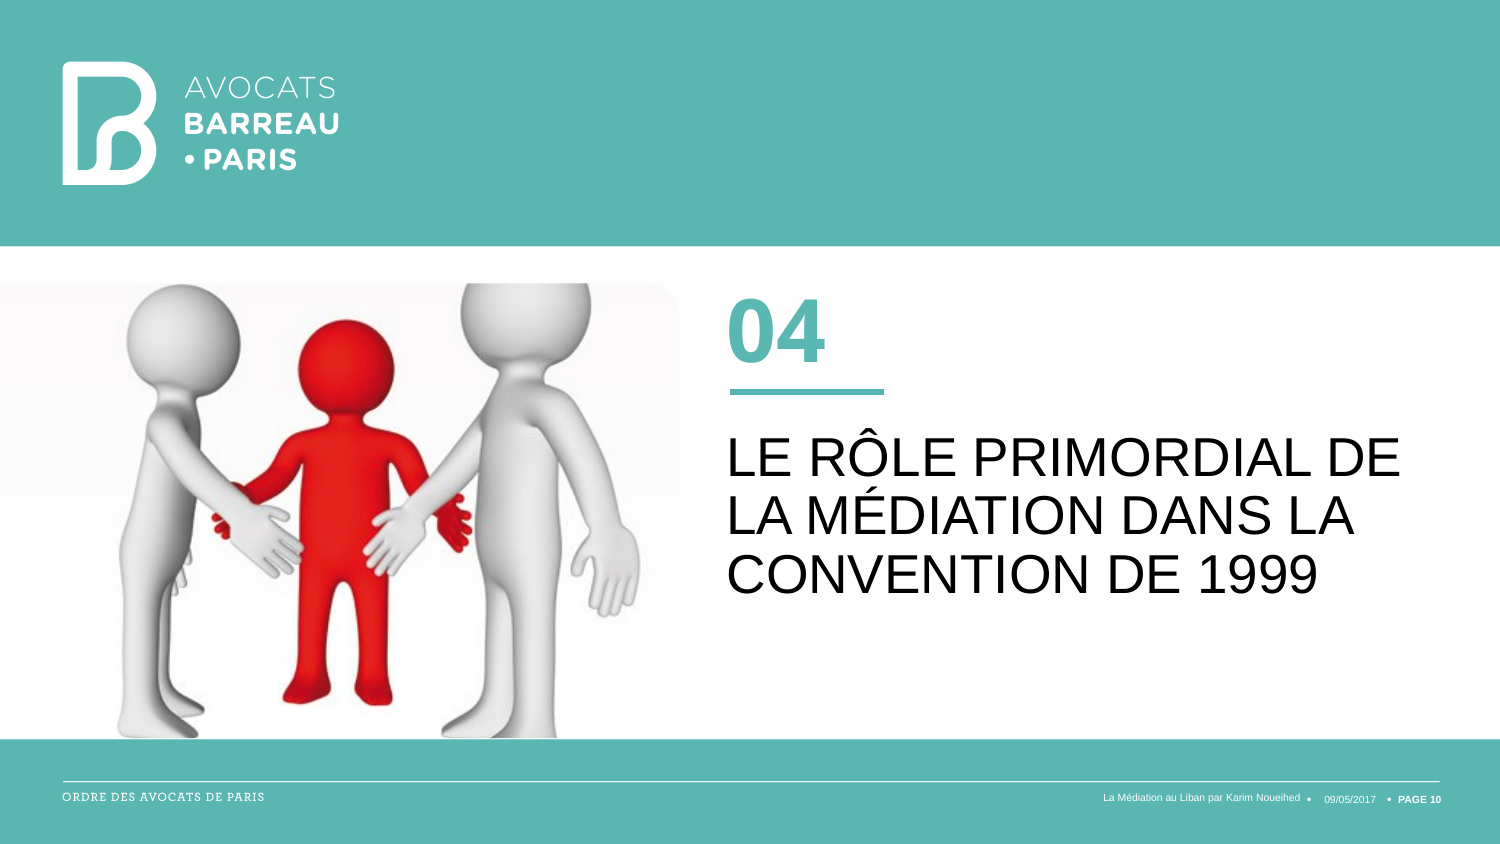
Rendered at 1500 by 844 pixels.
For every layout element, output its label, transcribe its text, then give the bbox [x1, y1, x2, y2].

picture [0, 0, 1500, 844]
list 04 [720, 268, 1436, 381]
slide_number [1314, 793, 1386, 806]
title Le rôle primordial de la médiation dans la convention de 1999 [720, 428, 1436, 717]
footer La Médiation au Liban par Karim Noueihed [757, 790, 1302, 804]
